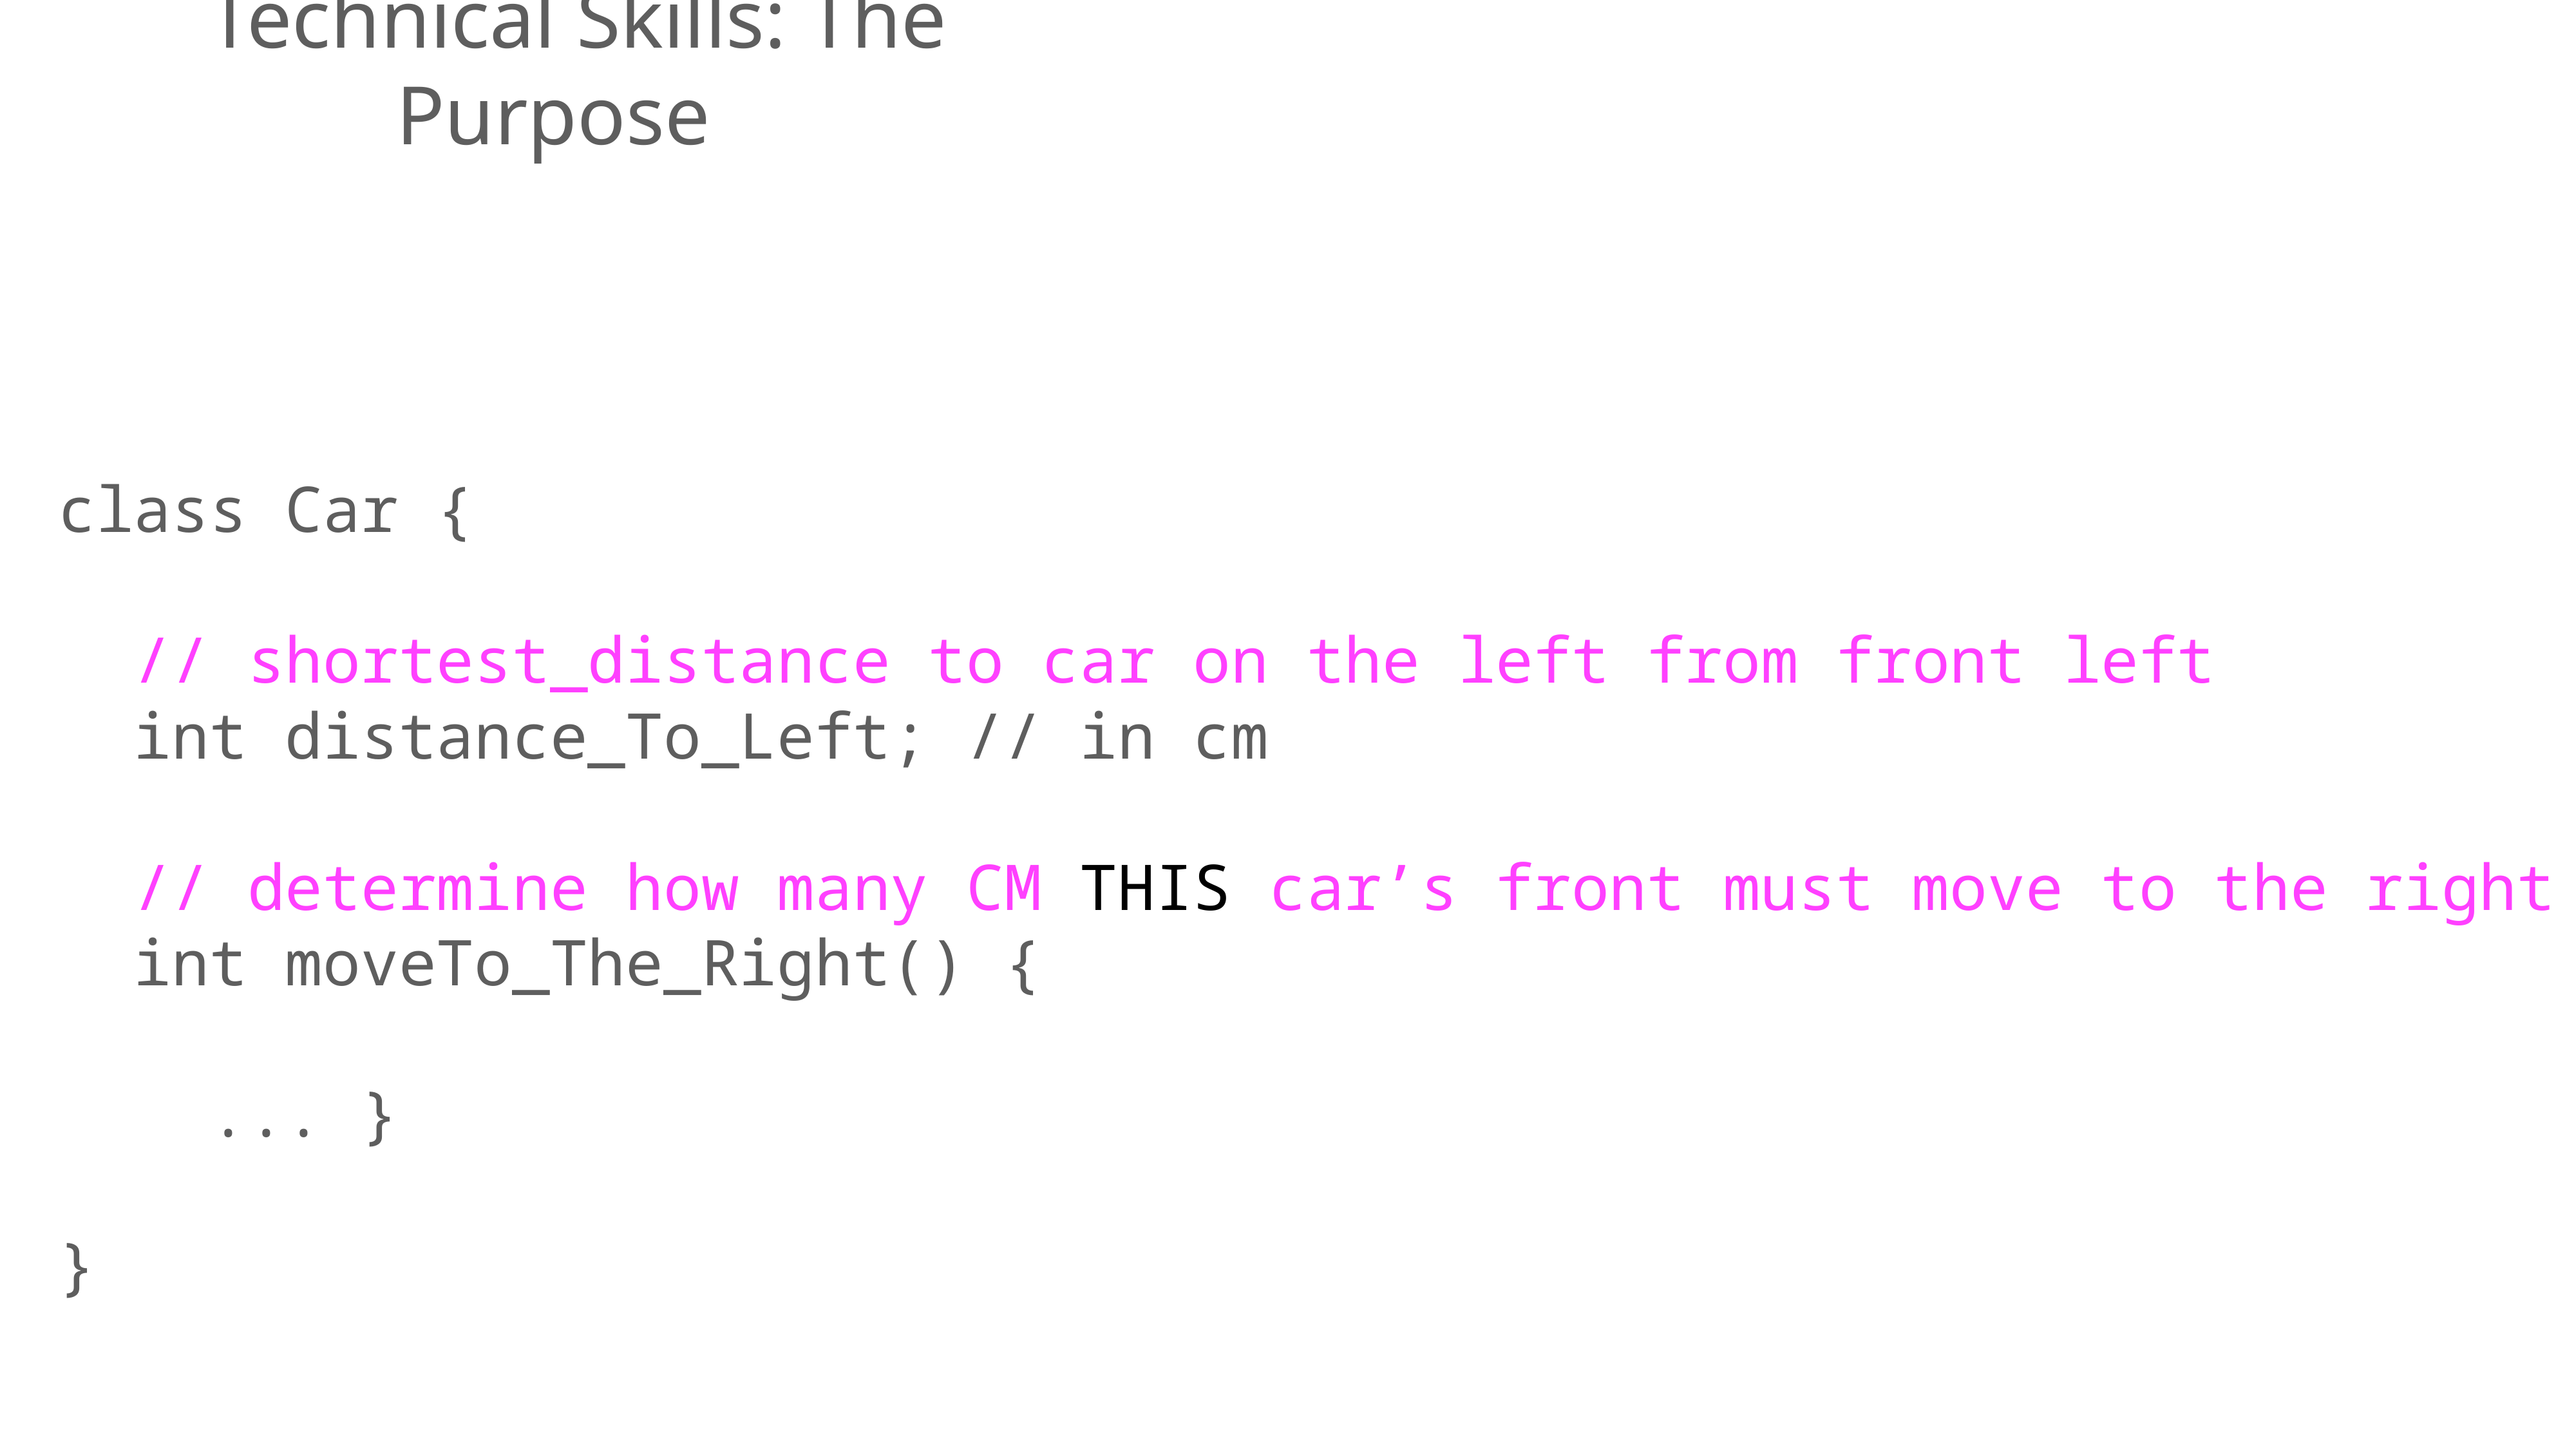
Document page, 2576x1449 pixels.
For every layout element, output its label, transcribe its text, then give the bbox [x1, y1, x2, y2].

text_box class Car { // shortest_distance to car on the left from front left int distance_To_Left; // in cm // determine how many CM THIS car’s front must move to the right int moveTo_The_Right() { ... } } [53, 463, 2576, 1307]
text_box Technical Skills: The Purpose [10, 10, 1097, 118]
